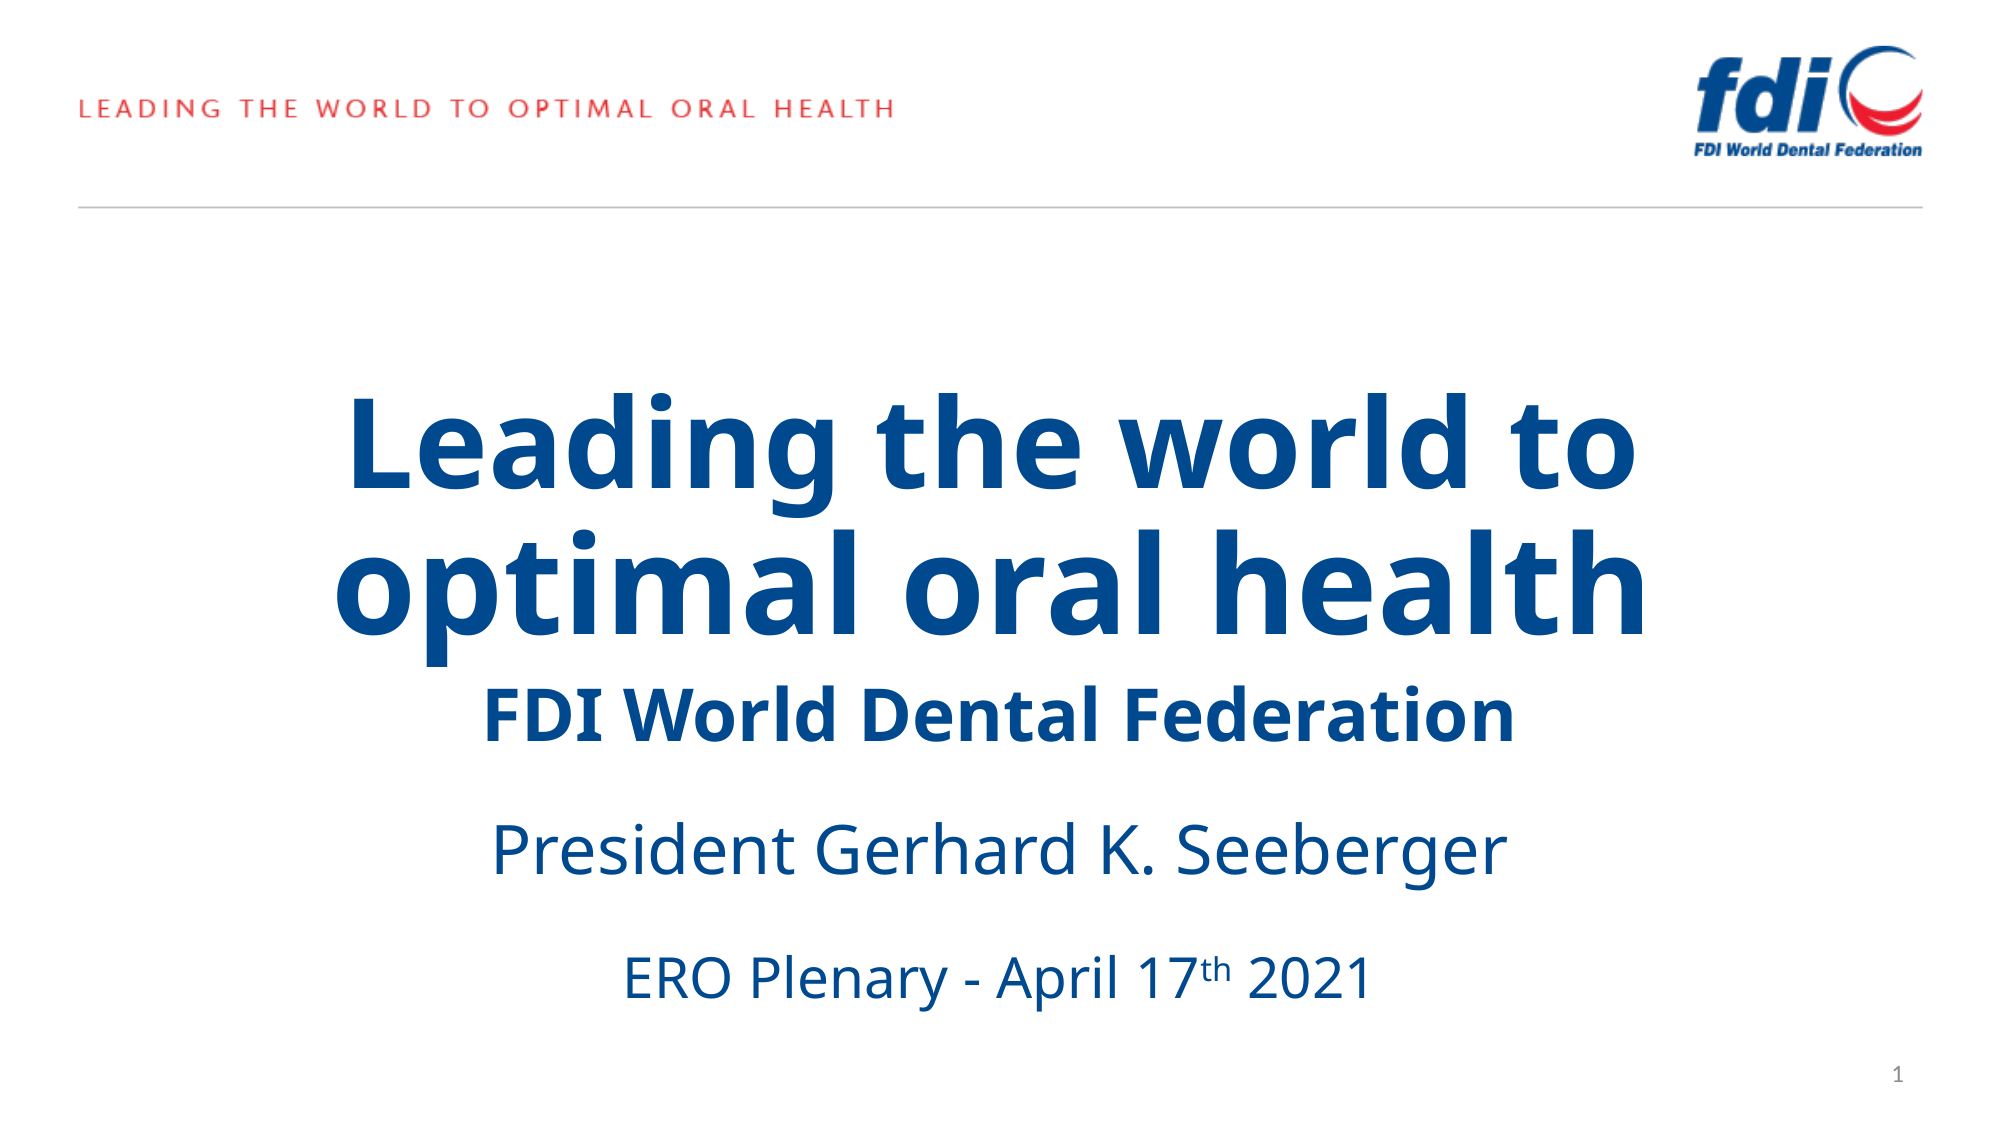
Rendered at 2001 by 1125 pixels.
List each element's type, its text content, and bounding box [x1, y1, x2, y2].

subtitle FDI World Dental Federation President Gerhard K. Seeberger ERO Plenary - April 17th 2021 [249, 670, 1750, 1021]
picture [0, 0, 2000, 217]
slide_number 1 [1653, 1042, 1920, 1102]
title Leading the world to optimal oral health [249, 272, 1750, 665]
